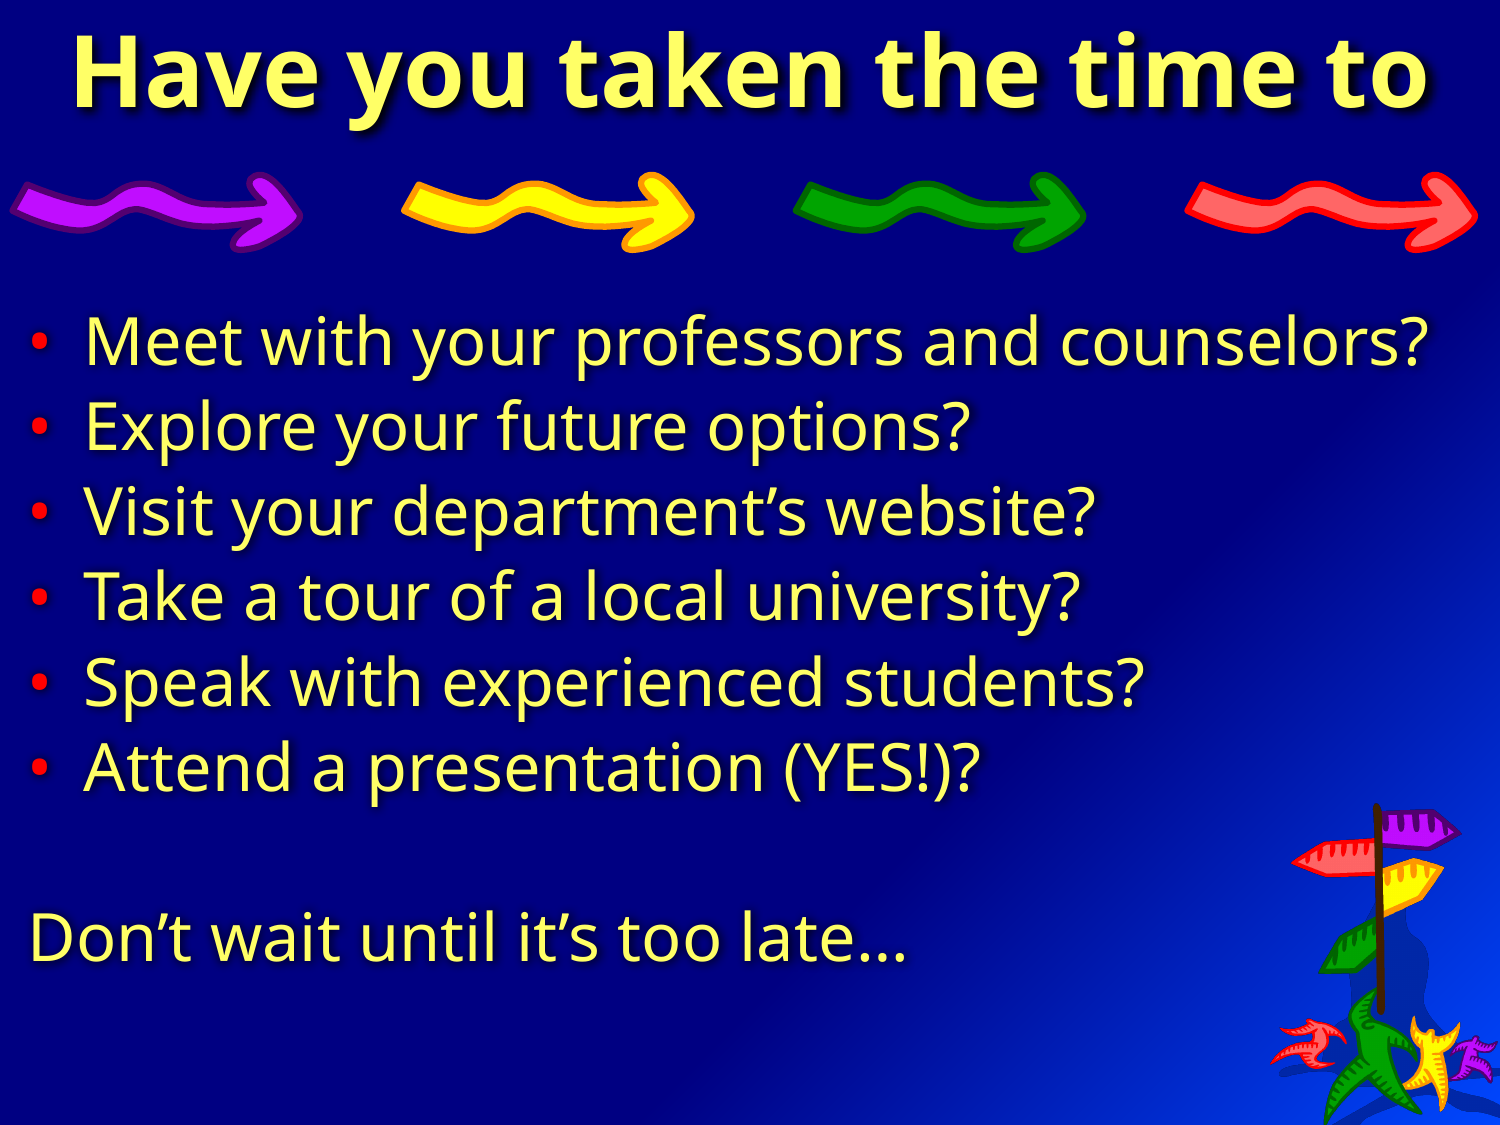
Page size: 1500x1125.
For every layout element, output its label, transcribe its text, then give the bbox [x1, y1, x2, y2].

title Have you taken the time to [0, 0, 1500, 188]
list Meet with your professors and counselors? Explore your future options? Visit your department’s website? Take a tour of a local university? Speak with experienced students? Attend a presentation (YES!)? Don’t wait until it’s too late… [12, 299, 1500, 1125]
